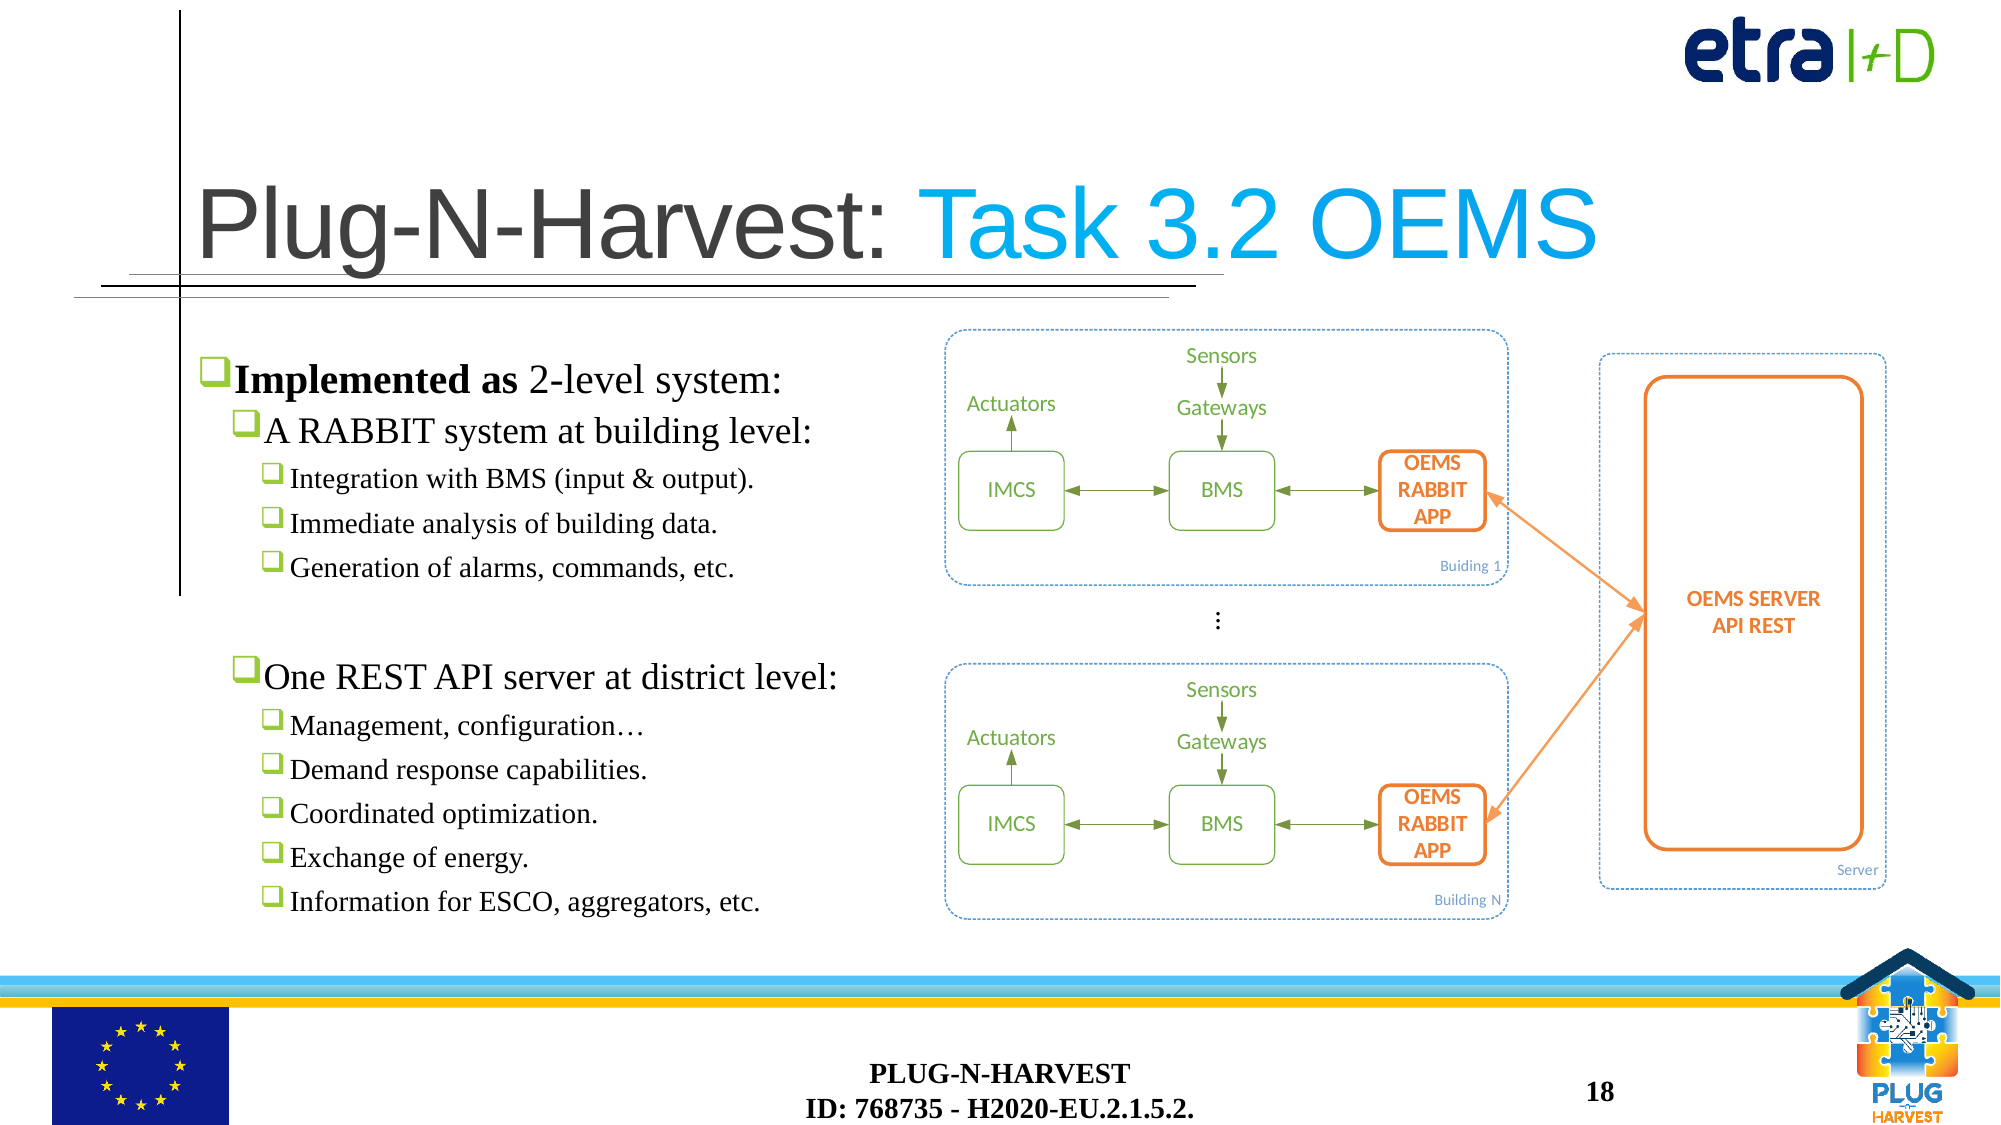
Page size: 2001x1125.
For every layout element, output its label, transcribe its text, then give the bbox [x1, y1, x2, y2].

picture [941, 326, 1888, 921]
title Plug-N-Harvest: Task 3.2 OEMS [180, 47, 1830, 287]
picture [52, 1007, 229, 1125]
picture [1684, 5, 1945, 102]
slide_number 18 [1414, 1059, 1631, 1120]
footer PLUG-N-HARVEST ID: 768735 - H2020-EU.2.1.5.2. [604, 1059, 1396, 1120]
list Implemented as 2-level system: A RABBIT system at building level: Integration with BMS (input & output). Immediate analysis of building data. Generation of alarms, commands, etc. One REST API server at district level: Management, configuration… Demand response capabilities. Coordinated optimization. Exchange of energy. Information for ESCO, aggregators, etc. [196, 349, 887, 963]
picture [1814, 945, 2001, 1125]
